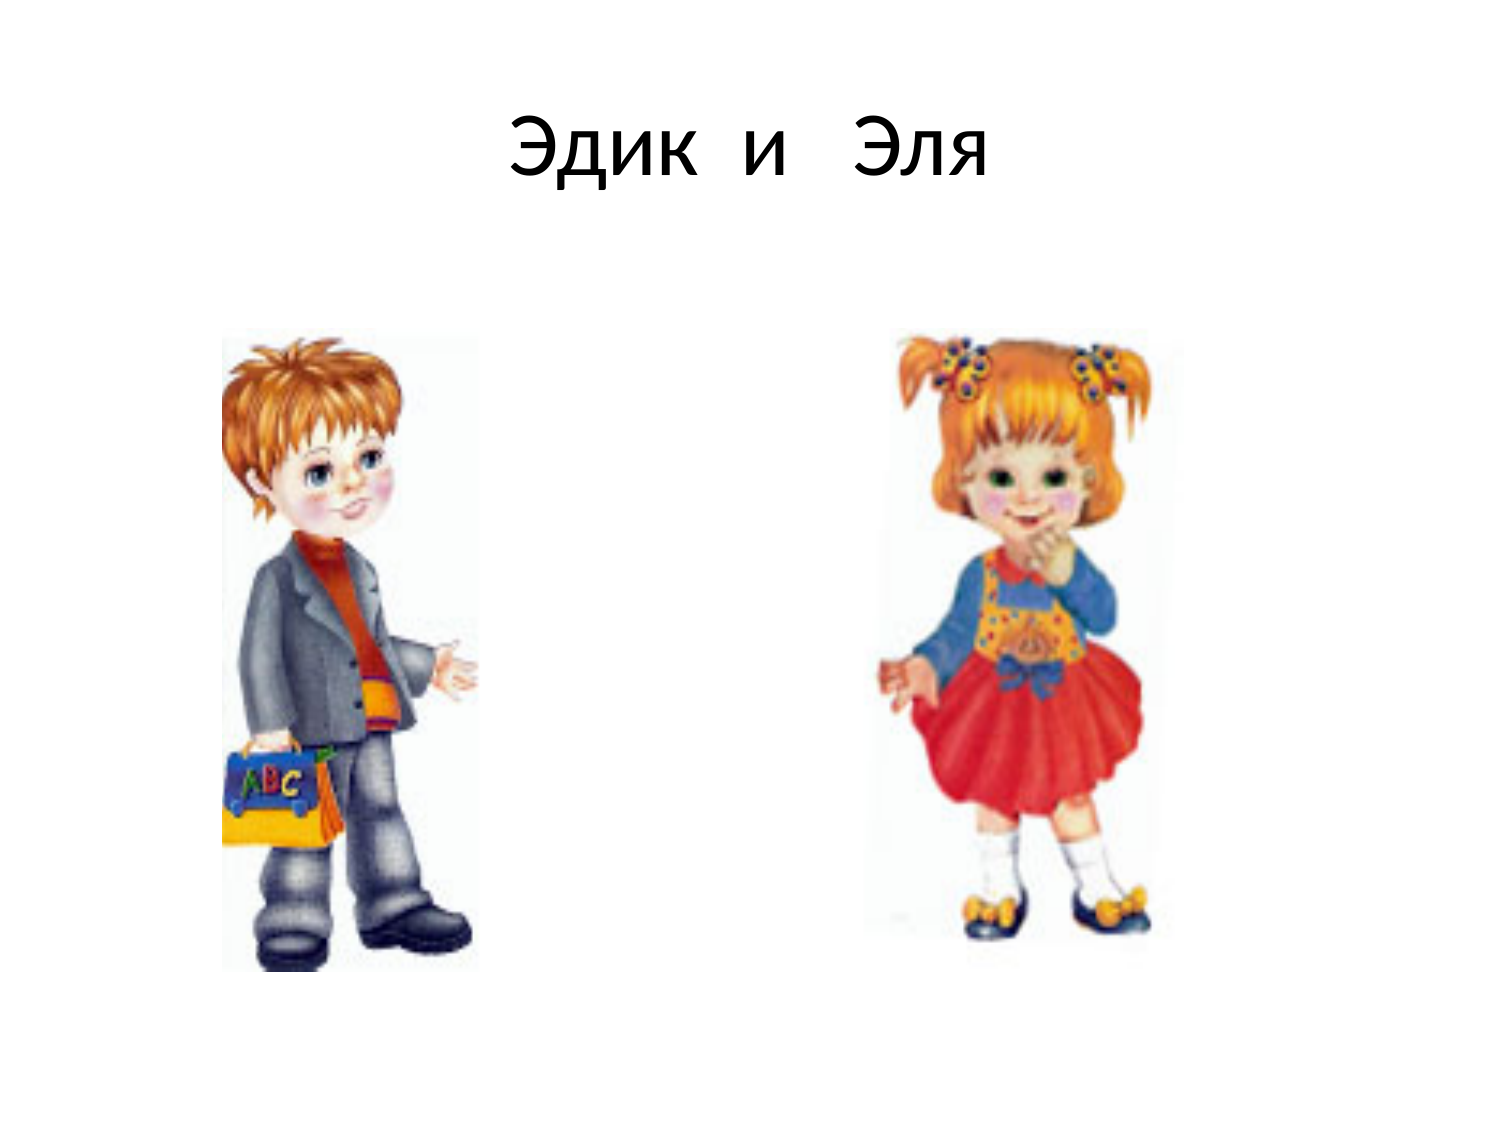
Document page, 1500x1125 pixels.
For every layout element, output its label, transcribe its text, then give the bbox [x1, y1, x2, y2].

title Эдик и Эля [75, 45, 1425, 233]
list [222, 327, 1184, 972]
